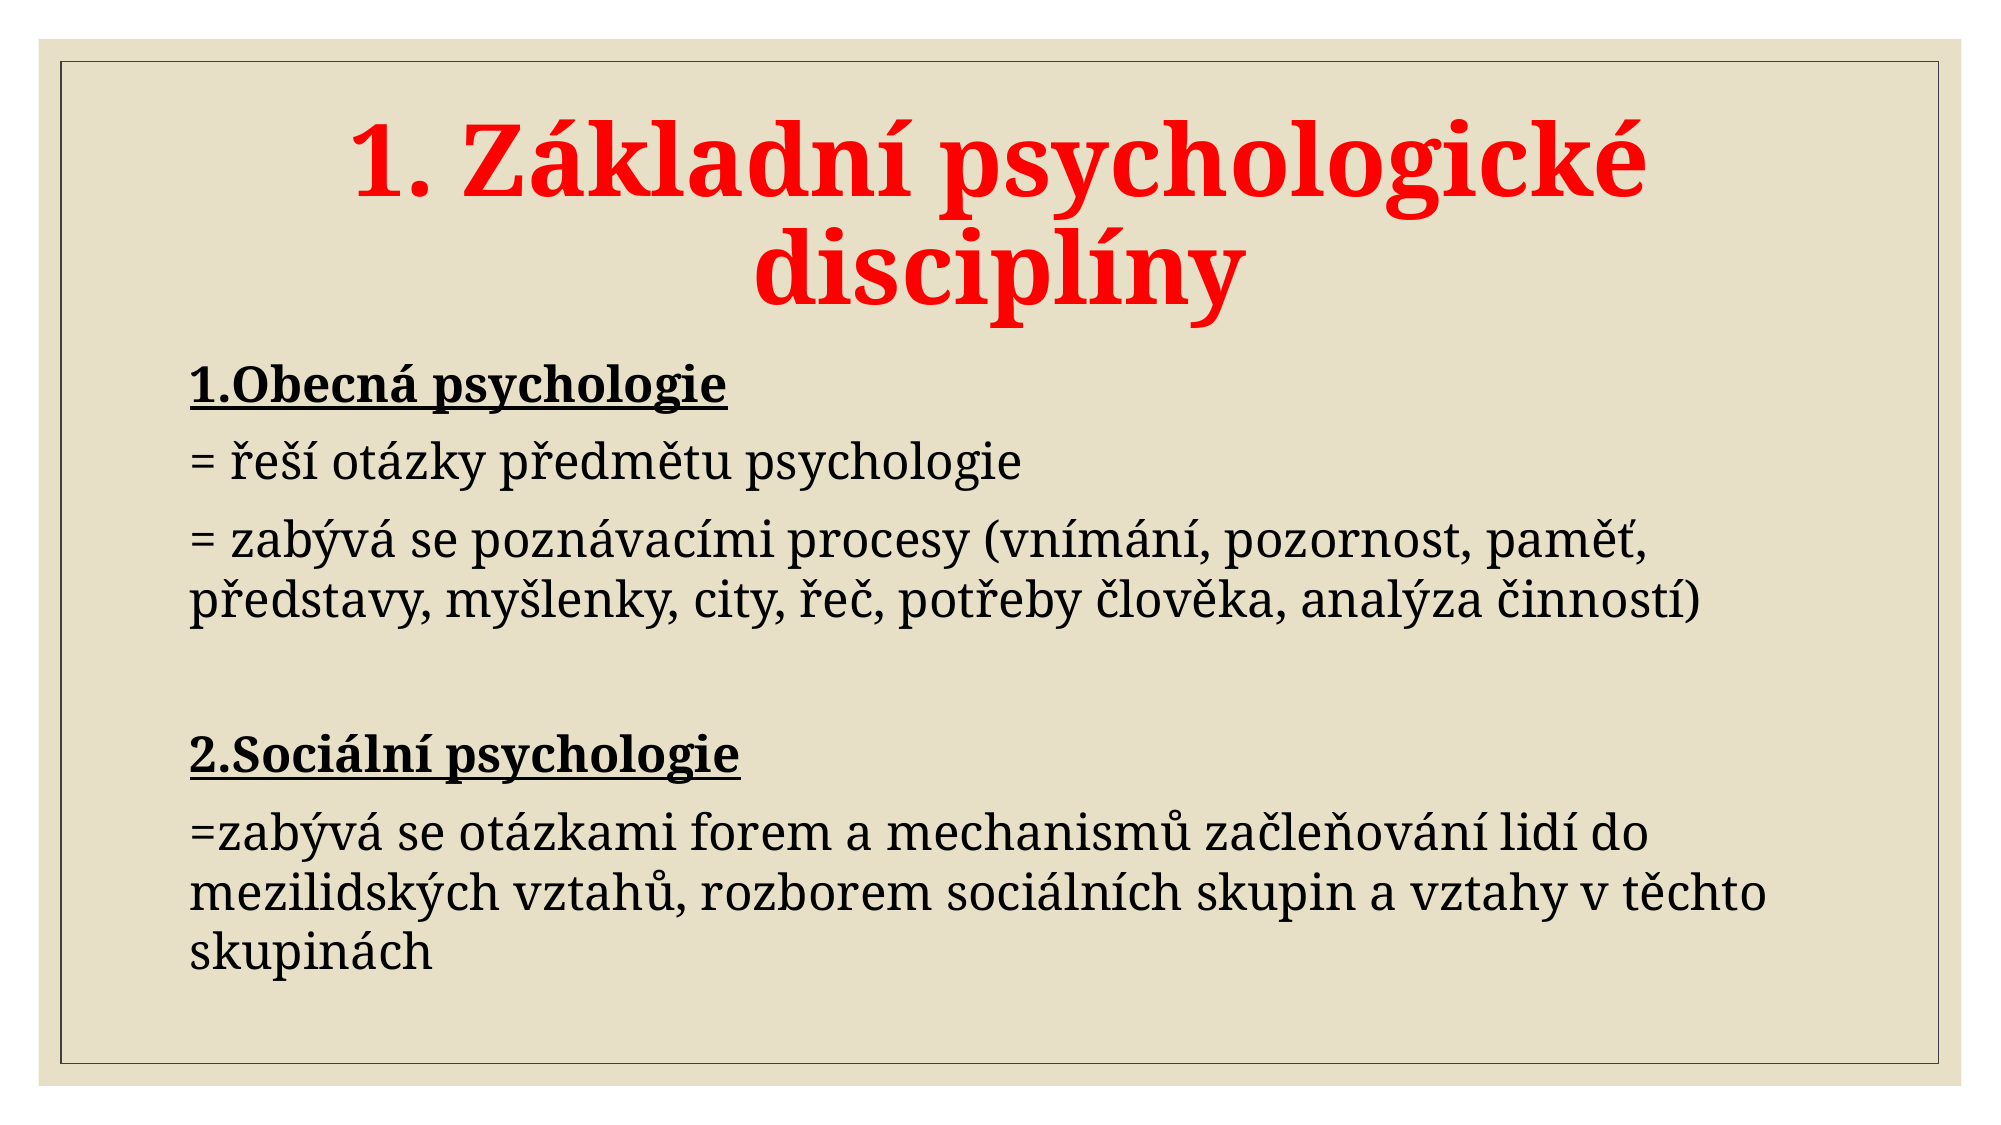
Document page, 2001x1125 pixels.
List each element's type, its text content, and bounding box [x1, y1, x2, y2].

list 1.Obecná psychologie = řeší otázky předmětu psychologie = zabývá se poznávacími procesy (vnímání, pozornost, paměť, představy, myšlenky, city, řeč, potřeby člověka, analýza činností) 2.Sociální psychologie =zabývá se otázkami forem a mechanismů začleňování lidí do mezilidských vztahů, rozborem sociálních skupin a vztahy v těchto skupinách [174, 345, 1825, 990]
title 1. Základní psychologické disciplíny [174, 105, 1825, 331]
